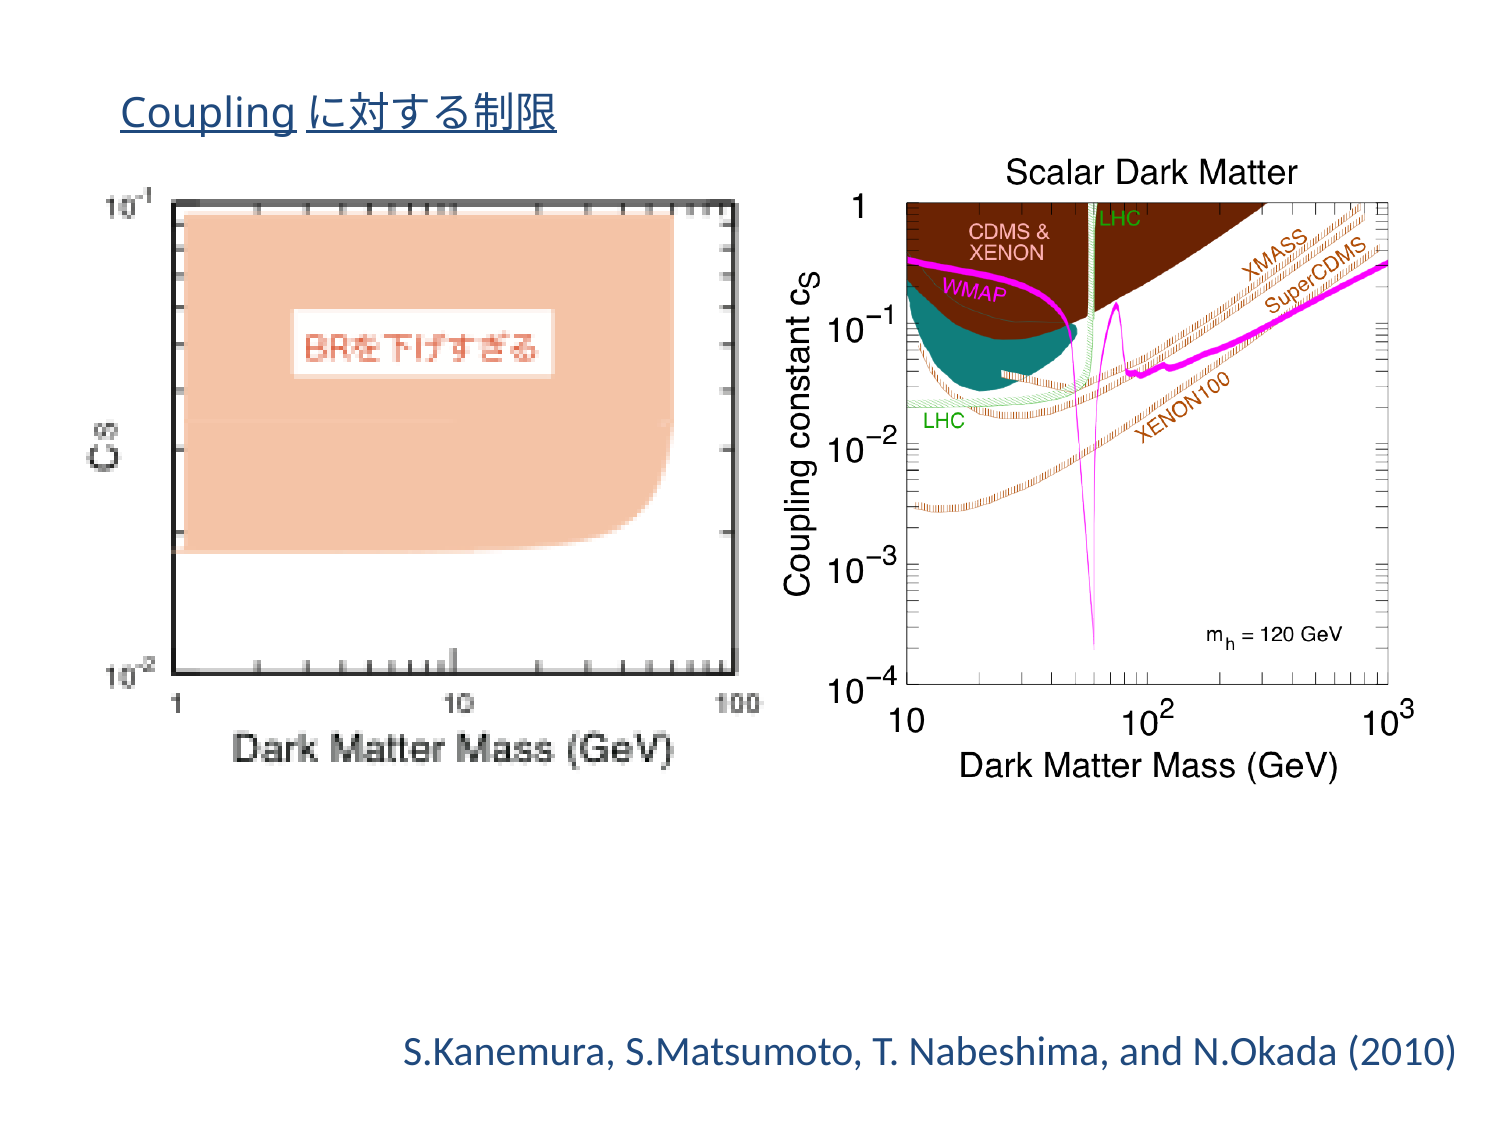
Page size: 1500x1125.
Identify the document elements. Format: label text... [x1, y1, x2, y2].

text_box S.Kanemura, S.Matsumoto, T. Nabeshima, and N.Okada (2010) [388, 1016, 1474, 1082]
picture [772, 143, 1422, 791]
picture [78, 178, 764, 779]
text_box Couplingに対する制限 [105, 78, 572, 143]
